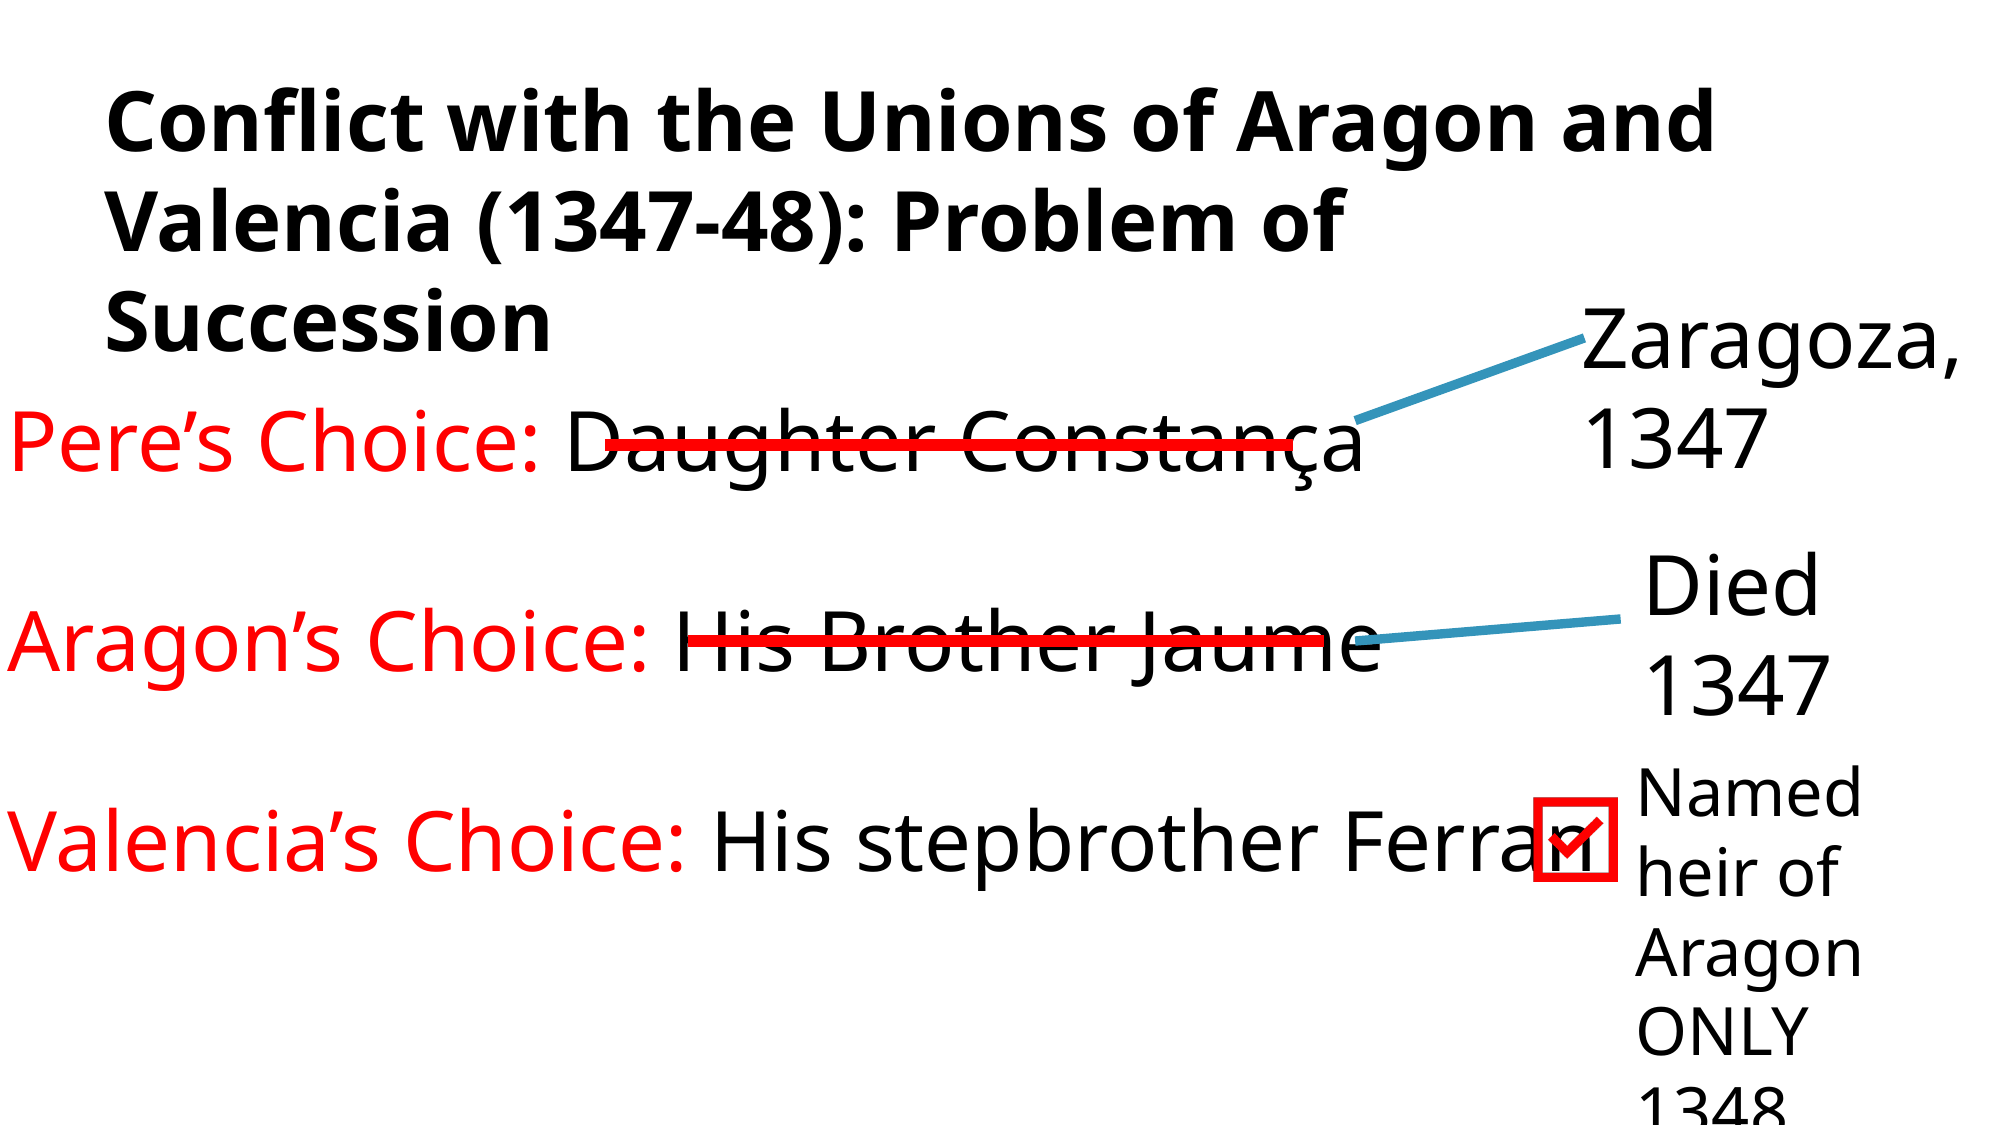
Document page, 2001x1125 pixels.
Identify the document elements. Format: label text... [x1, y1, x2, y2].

picture [1500, 764, 1651, 915]
text_box Died 1347 [1627, 524, 2000, 740]
text_box Conflict with the Unions of Aragon and Valencia (1347-48): Problem of Succession [89, 60, 1809, 376]
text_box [1355, 337, 1585, 421]
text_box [1355, 618, 1621, 641]
text_box Zaragoza, 1347 [1566, 277, 2000, 493]
text_box Pere’s Choice: Daughter Constança Aragon’s Choice: His Brother Jaume Valencia’s Choice: His stepbrother Ferran [0, 381, 1635, 896]
text_box Named heir of Aragon ONLY 1348 [1620, 741, 1993, 1125]
